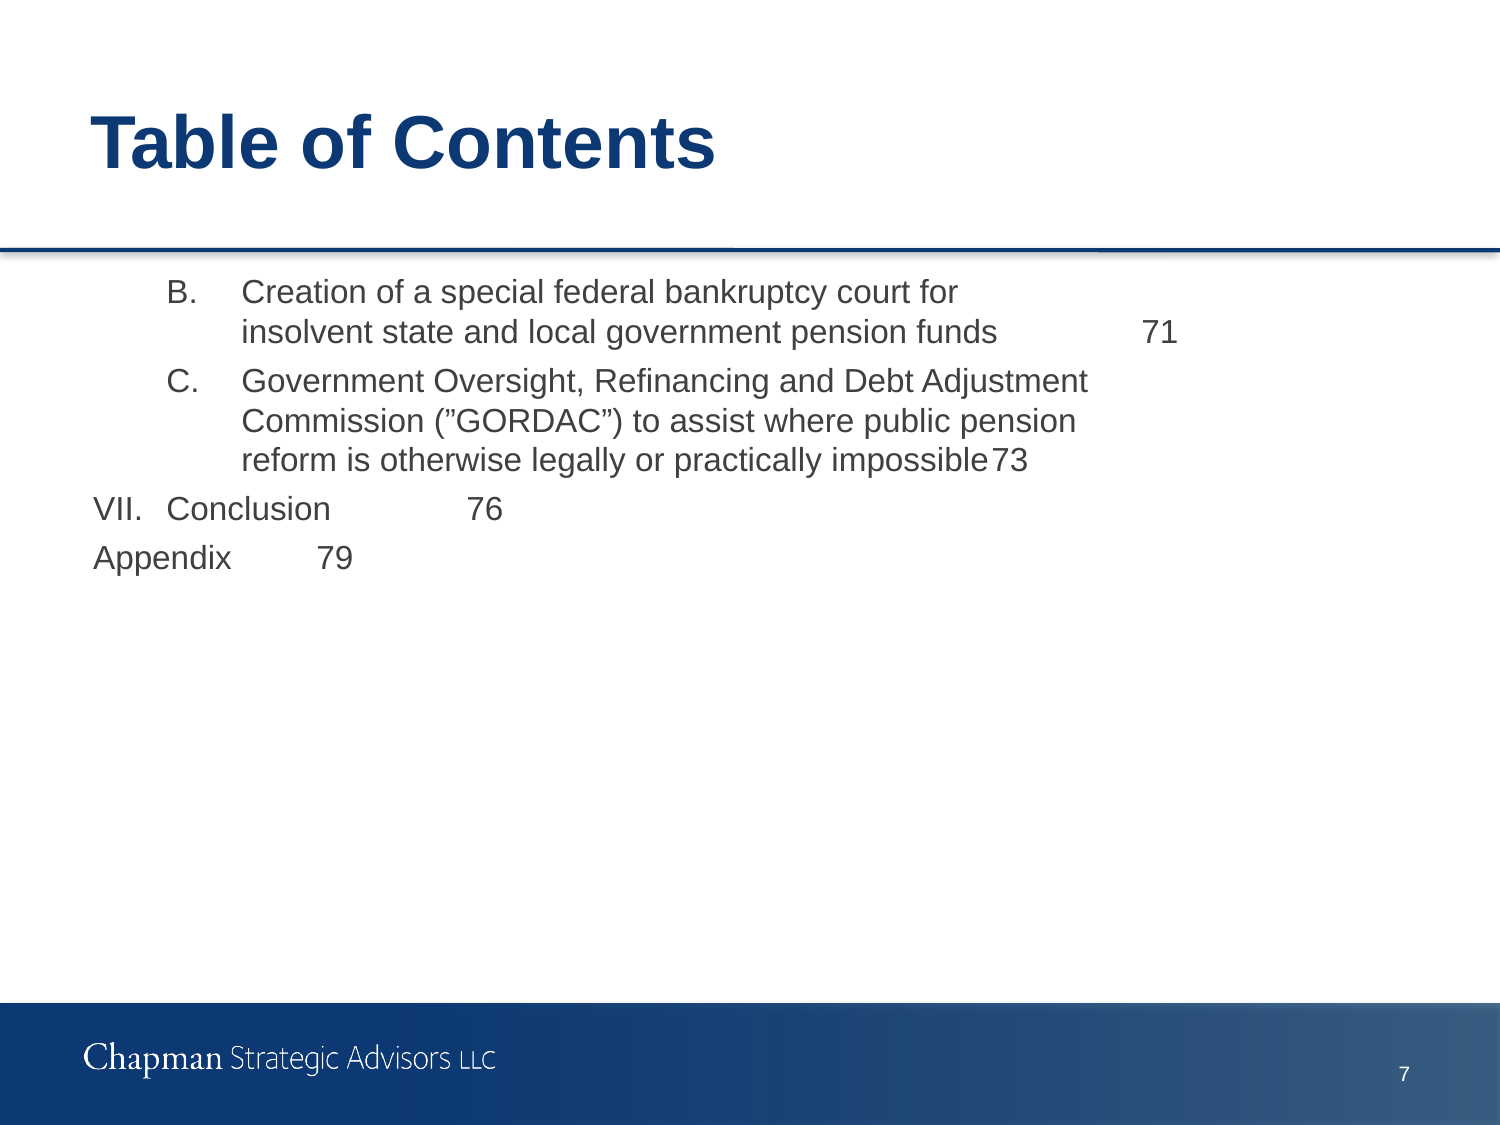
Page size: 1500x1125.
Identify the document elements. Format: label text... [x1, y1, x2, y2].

slide_number 6 [1074, 1052, 1425, 1113]
list B. Creation of a special federal bankruptcy court for insolvent state and local government pension funds 71 C. Government Oversight, Refinancing and Debt Adjustment Commission (”GORDAC”) to assist where public pension reform is otherwise legally or practically impossible 73 VII. Conclusion 76 Appendix 79 [74, 262, 1426, 1006]
title Table of Contents [75, 45, 1425, 233]
